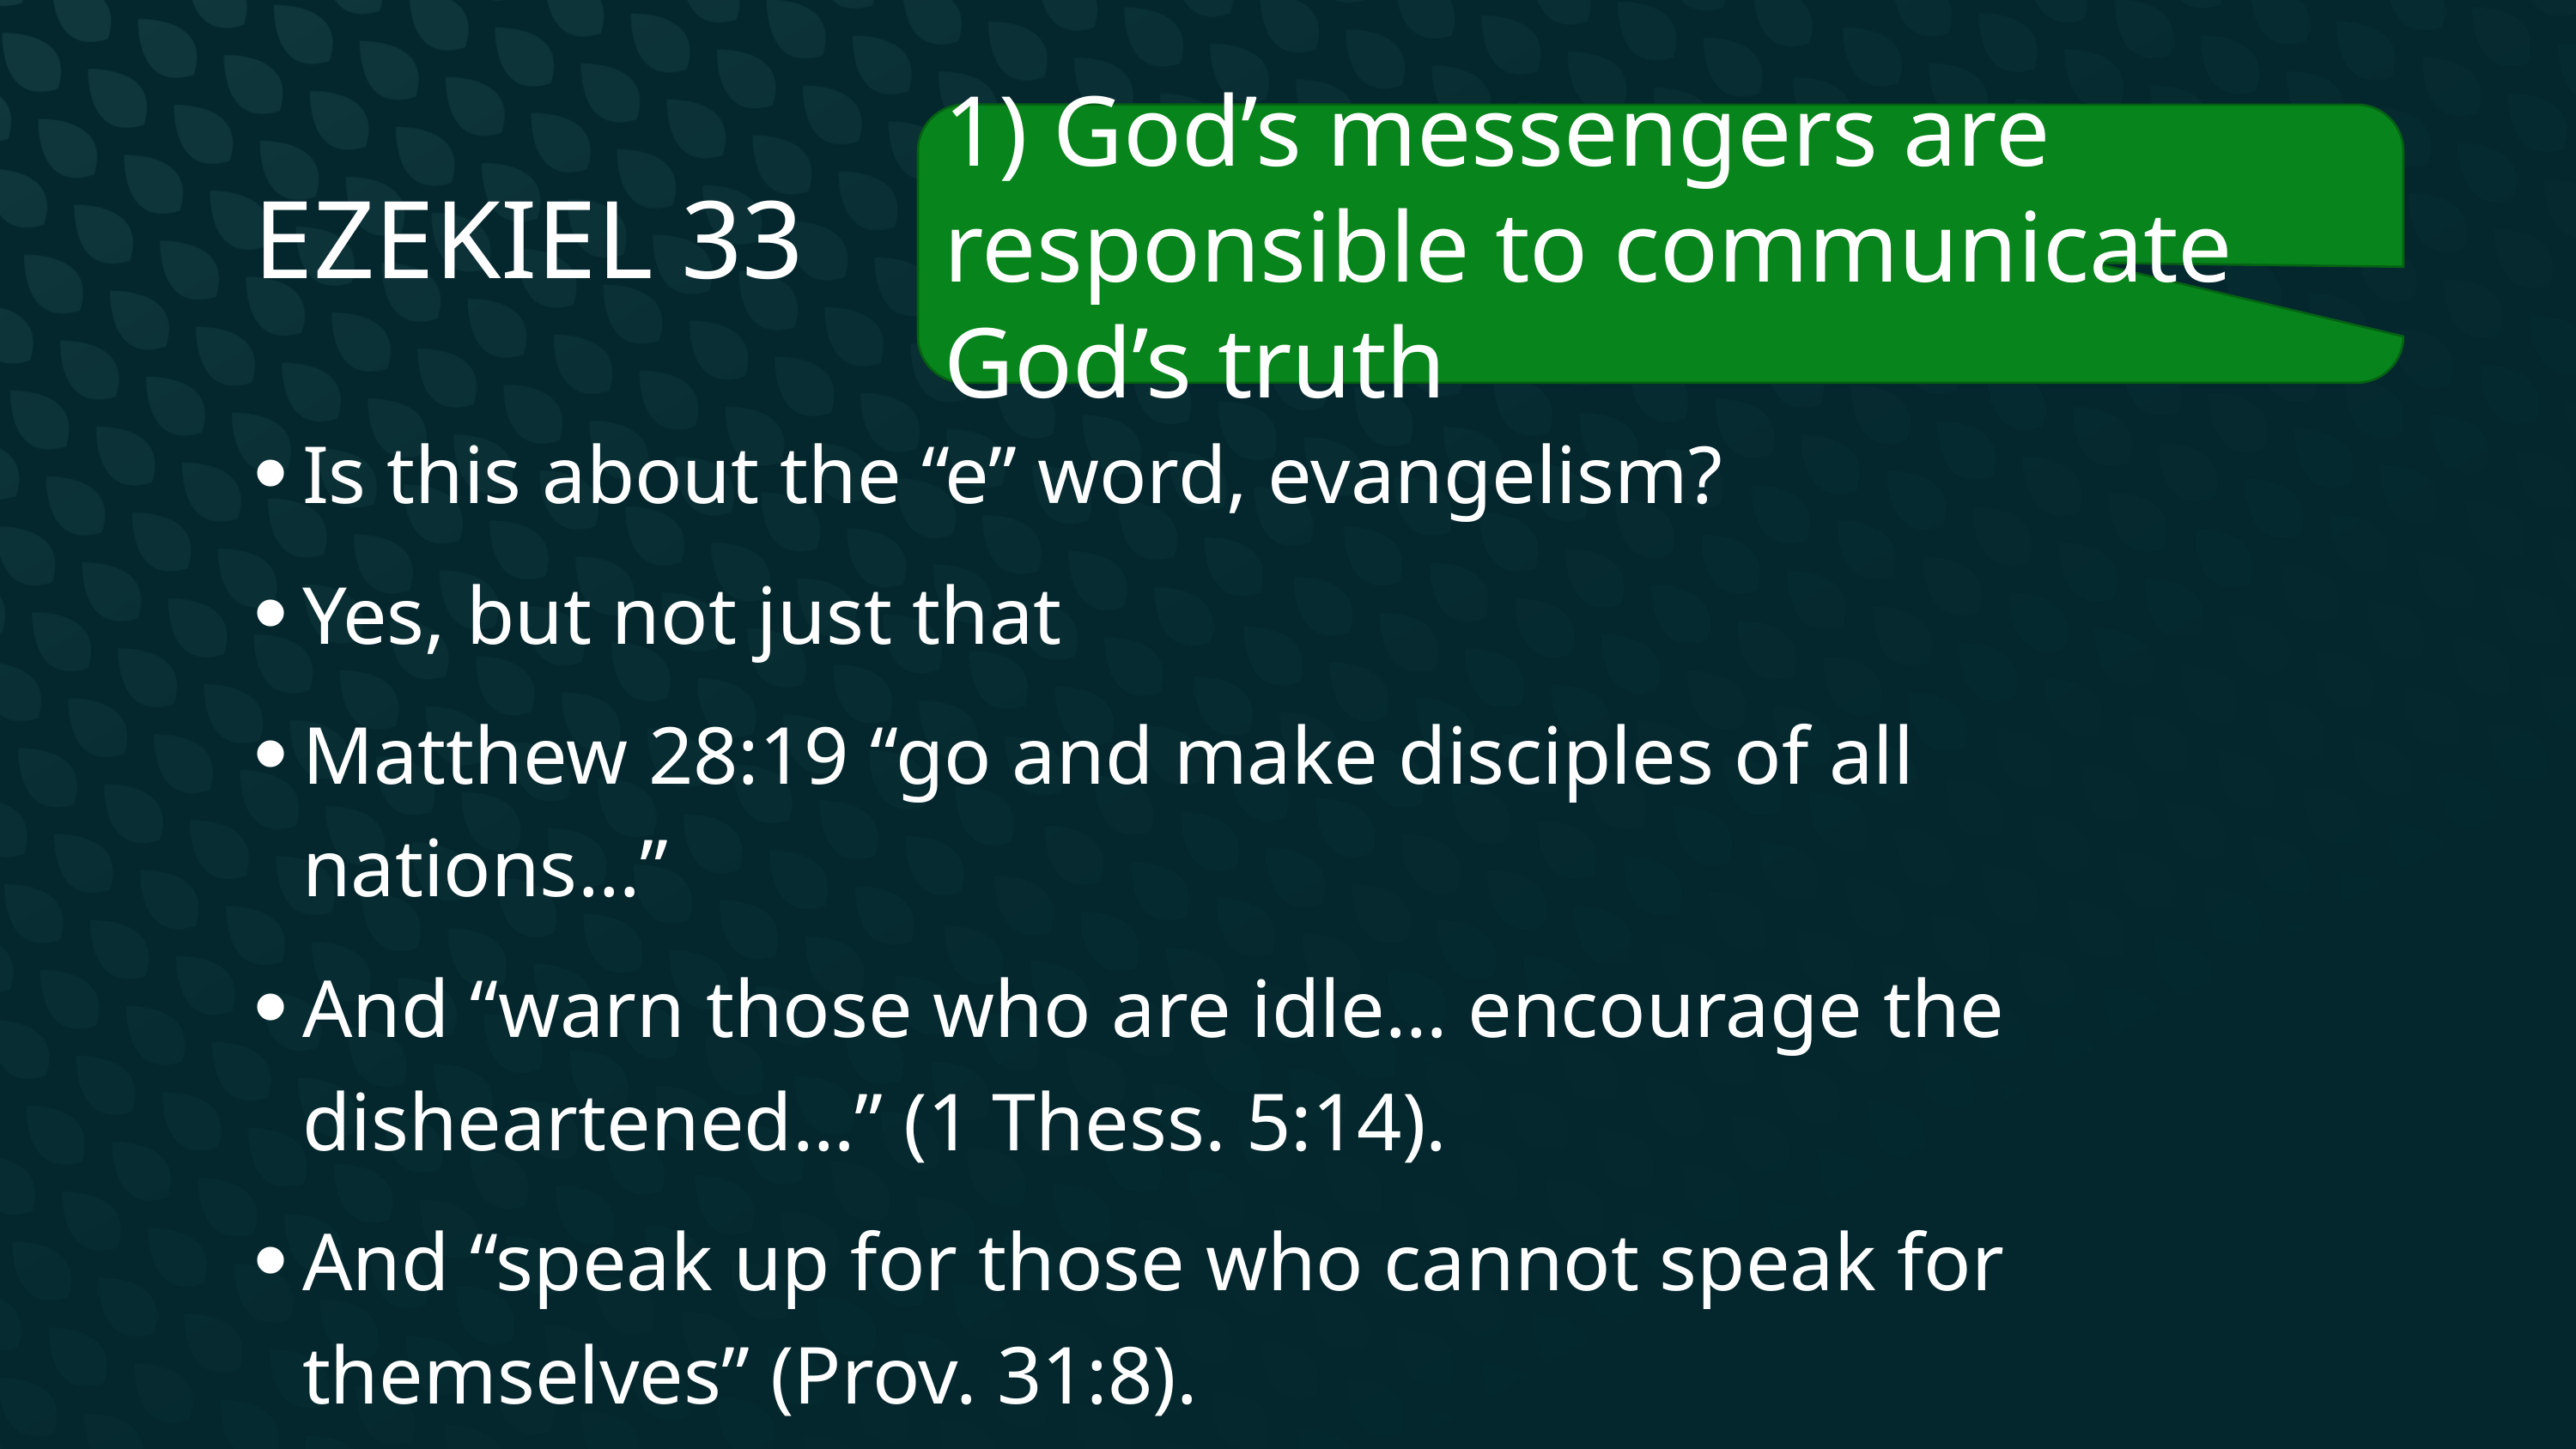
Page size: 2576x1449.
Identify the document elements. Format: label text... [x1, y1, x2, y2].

text_box Ezekiel 33 [240, 87, 1558, 400]
list Is this about the “e” word, evangelism? Yes, but not just that Matthew 28:19 “go and make disciples of all nations…” And “warn those who are idle… encourage the disheartened…” (1 Thess. 5:14). And “speak up for those who cannot speak for themselves” (Prov. 31:8). [240, 399, 2218, 1411]
picture [0, 0, 2576, 1449]
text_box 1) God’s messengers are responsible to communicate God’s truth [916, 103, 2405, 385]
